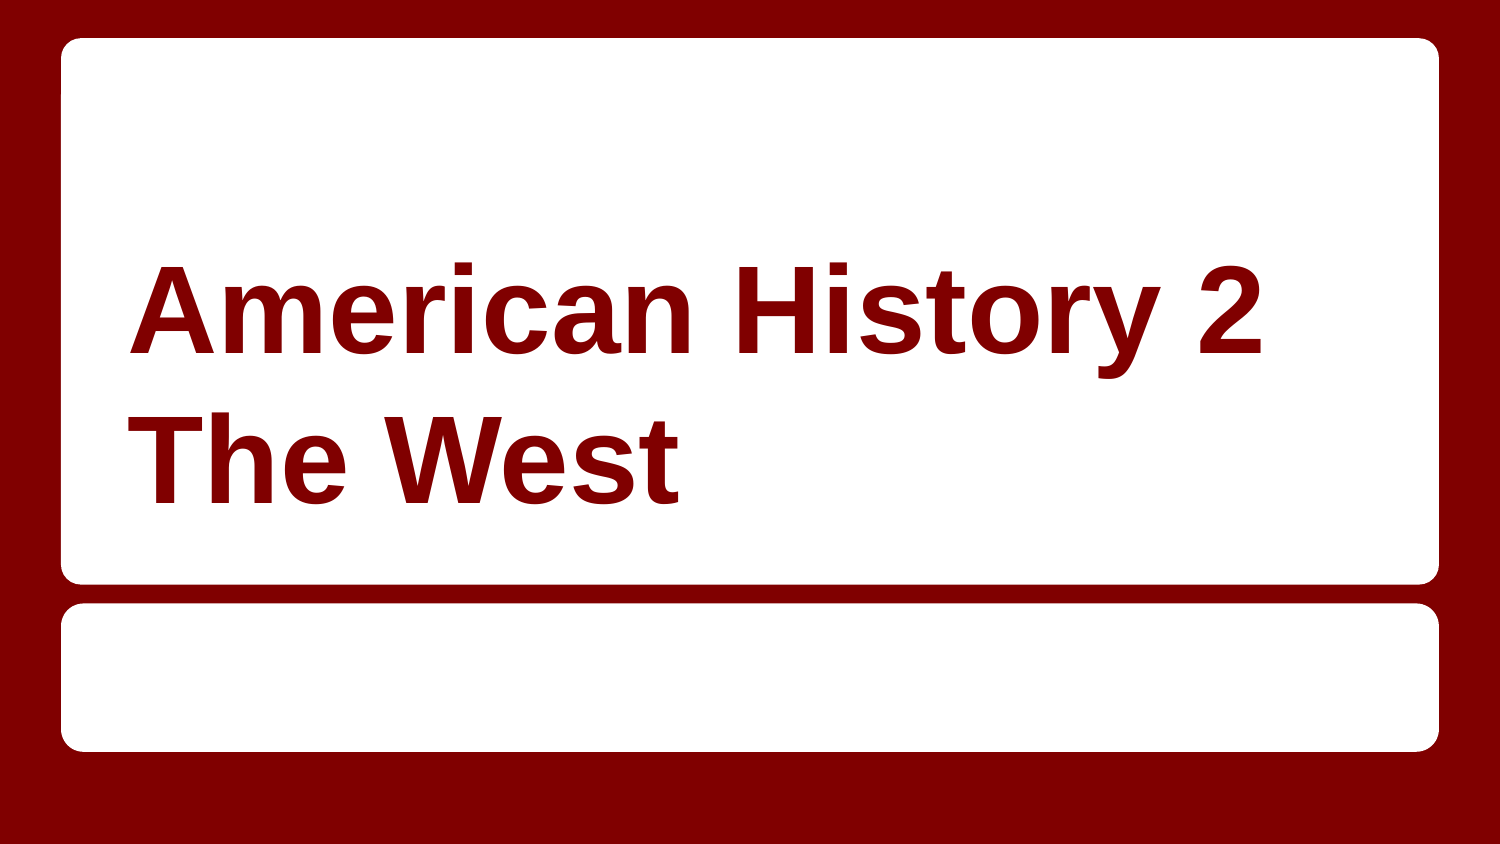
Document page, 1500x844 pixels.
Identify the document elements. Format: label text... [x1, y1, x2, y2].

title American History 2 The West [112, 77, 1388, 544]
